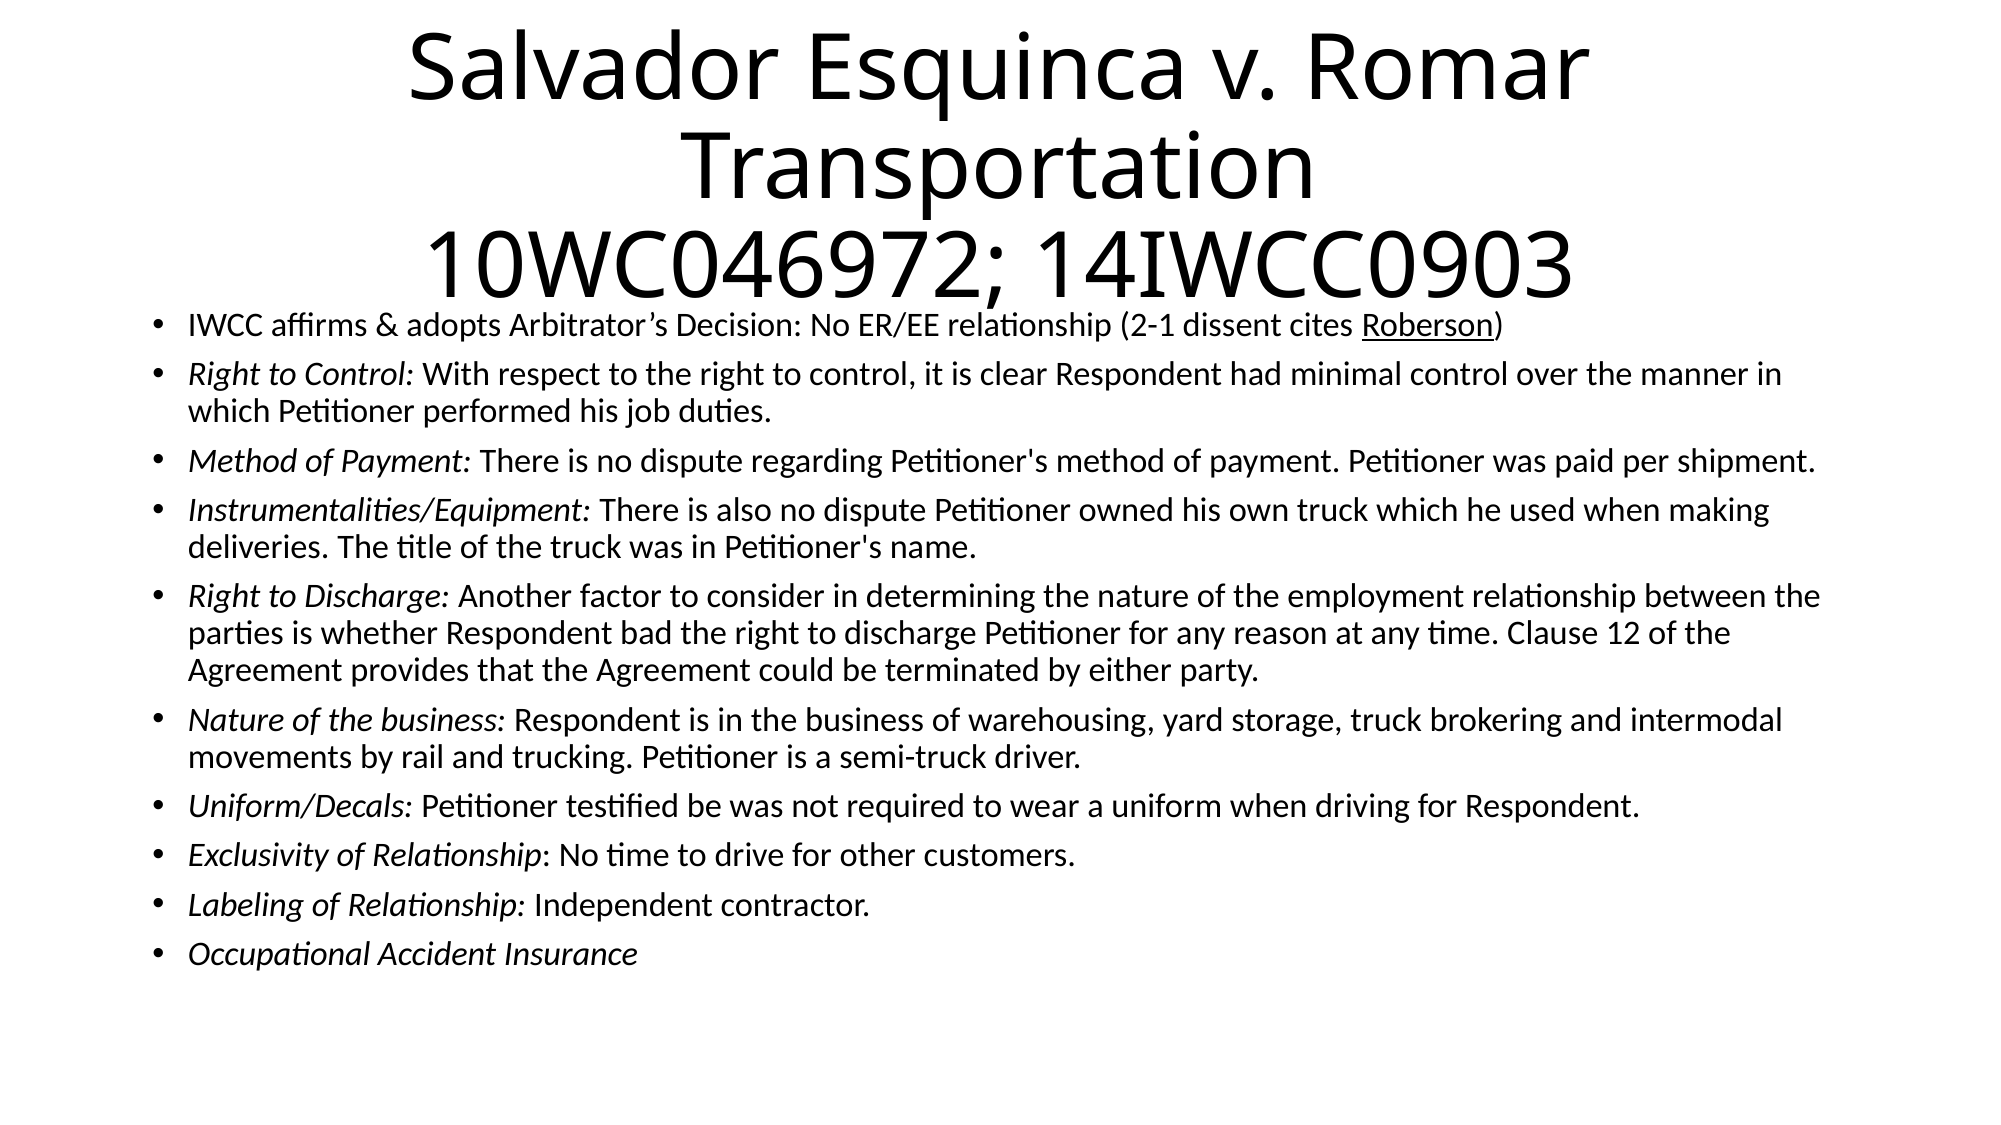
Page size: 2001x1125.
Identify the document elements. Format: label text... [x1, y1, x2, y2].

title Salvador Esquinca v. Romar Transportation 10WC046972; 14IWCC0903 [137, 59, 1863, 278]
list IWCC affirms & adopts Arbitrator’s Decision: No ER/EE relationship (2-1 dissent cites Roberson) Right to Control: With respect to the right to control, it is clear Respondent had minimal control over the manner in which Petitioner performed his job duties. Method of Payment: There is no dispute regarding Petitioner's method of payment. Petitioner was paid per shipment. Instrumentalities/Equipment: There is also no dispute Petitioner owned his own truck which he used when making deliveries. The title of the truck was in Petitioner's name. Right to Discharge: Another factor to consider in determining the nature of the employment relationship between the parties is whether Respondent bad the right to discharge Petitioner for any reason at any time. Clause 12 of the Agreement provides that the Agreement could be terminated by either party. Nature of the business: Respondent is in the business of warehousing, yard storage, truck brokering and intermodal movements by rail and trucking. Petitioner is a semi-truck driver. Uniform/Decals: Petitioner testified be was not required to wear a uniform when driving for Respondent. Exclusivity of Relationship: No time to drive for other customers. Labeling of Relationship: Independent contractor. Occupational Accident Insurance [137, 299, 1863, 1014]
